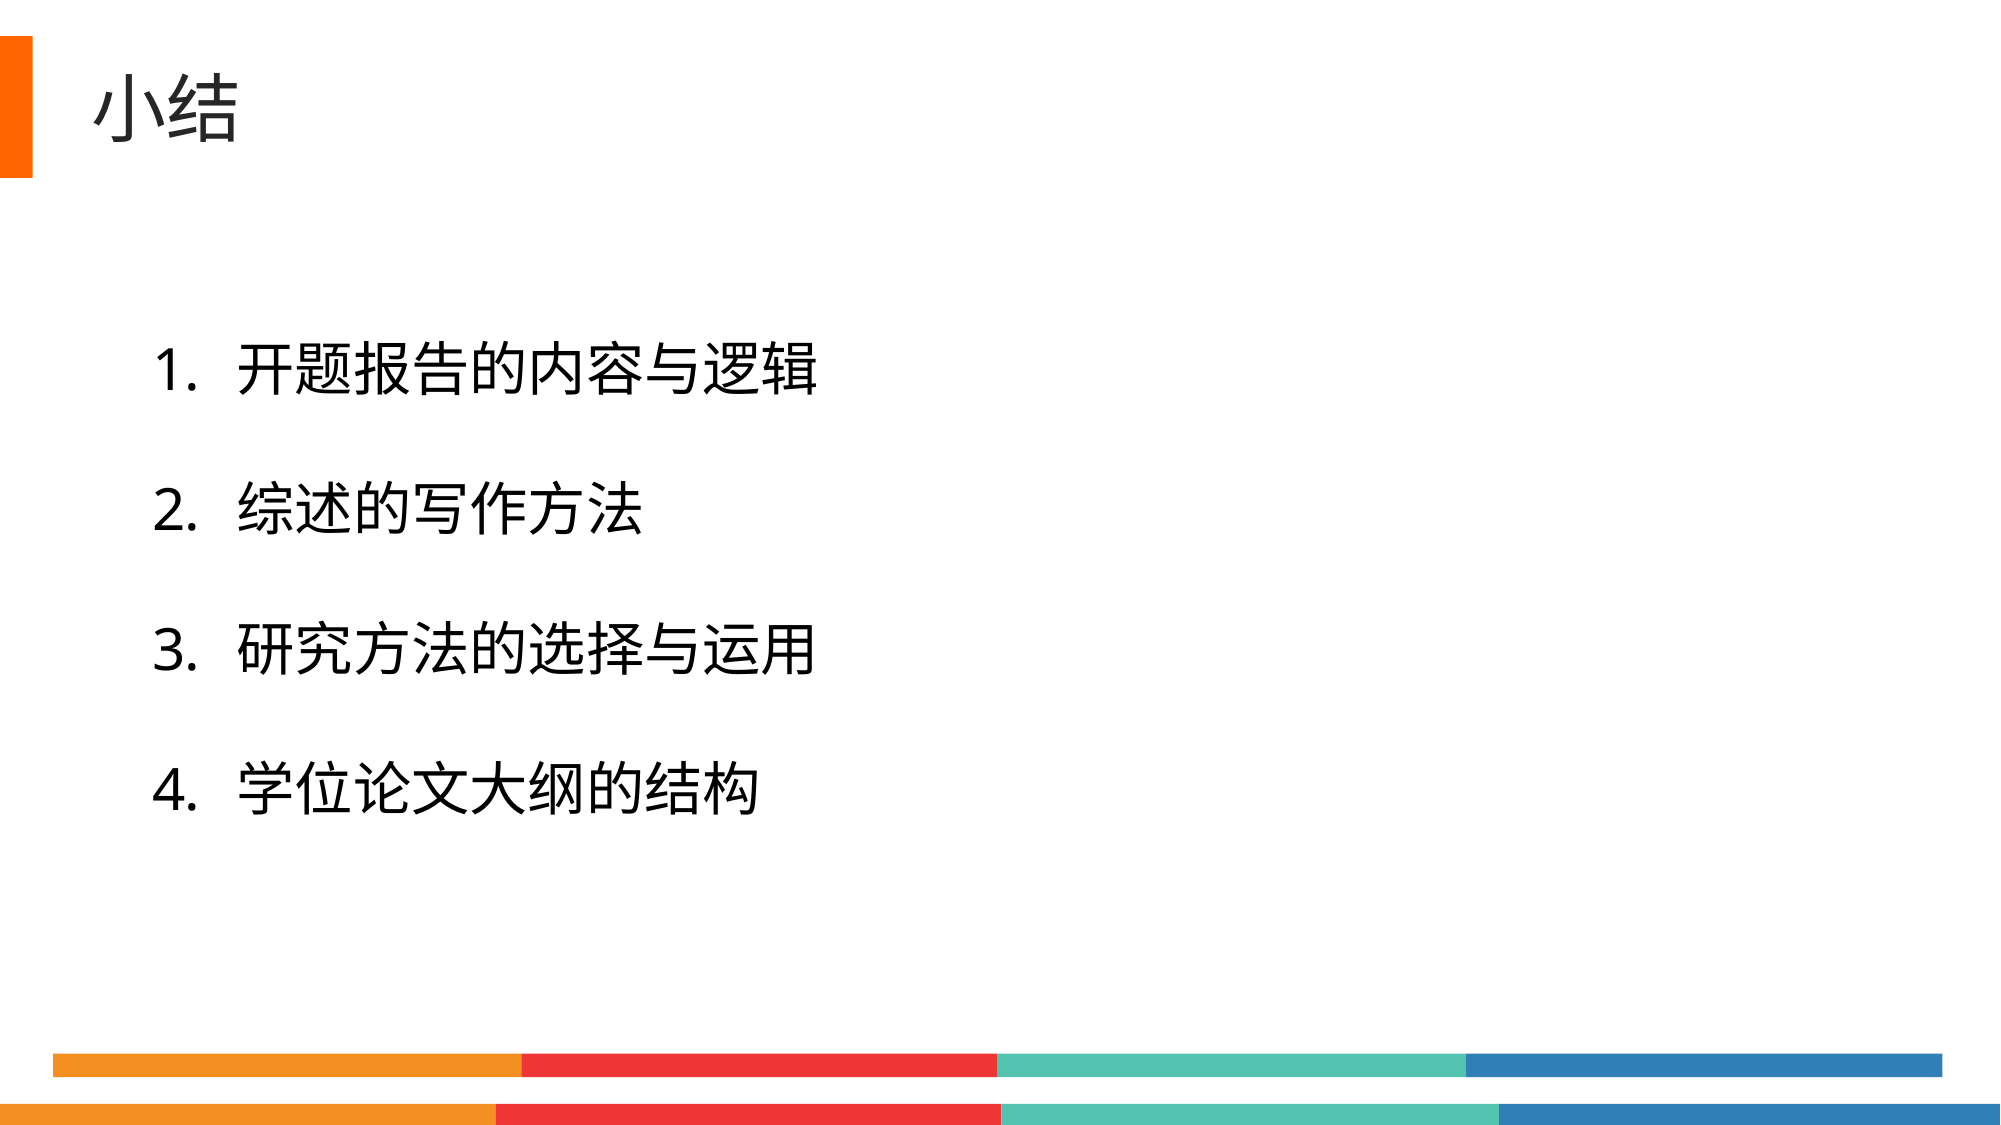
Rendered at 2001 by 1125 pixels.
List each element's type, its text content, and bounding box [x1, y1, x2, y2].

slide_number [137, 1042, 588, 1103]
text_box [0, 1103, 2000, 1125]
slide_number [1412, 1042, 1863, 1103]
text_box 小结 [76, 54, 257, 159]
text_box 开题报告的内容与逻辑 综述的写作方法 研究方法的选择与运用 学位论文大纲的结构 [137, 254, 1018, 830]
text_box [0, 36, 33, 178]
